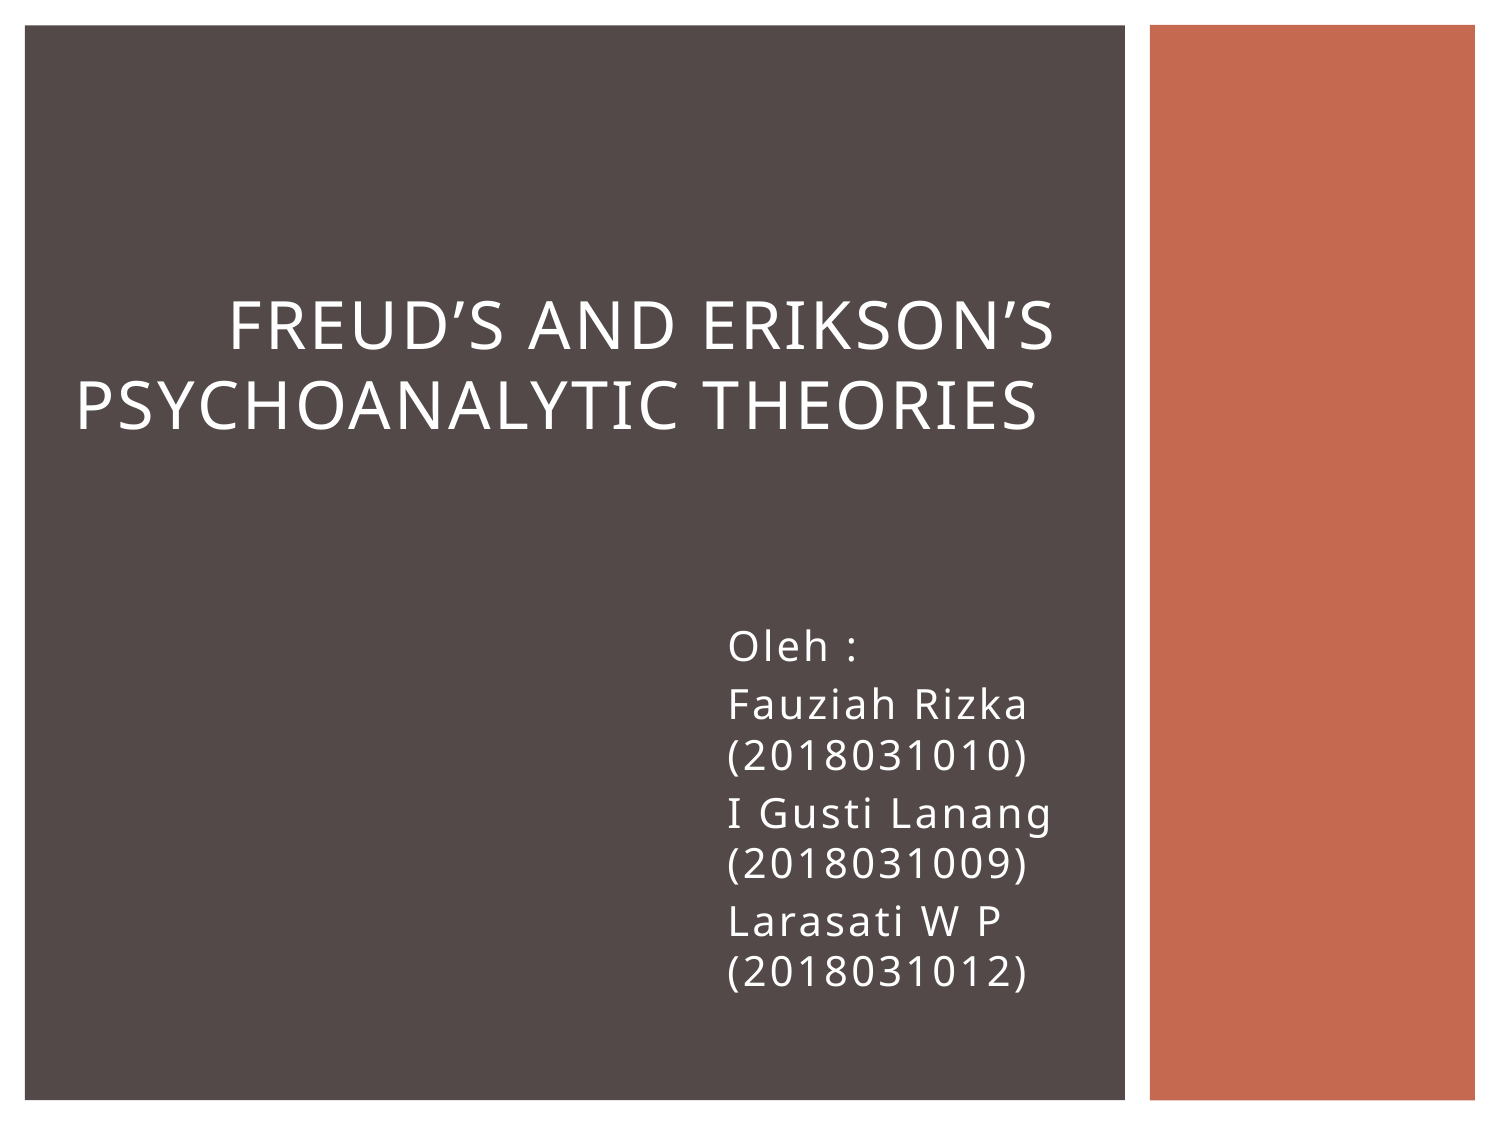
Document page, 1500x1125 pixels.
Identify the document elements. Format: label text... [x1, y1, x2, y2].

title Freud’s and Erikson’s Psychoanalytic Theories [37, 212, 1075, 513]
text_box Oleh : Fauziah Rizka (2018031010) I Gusti Lanang (2018031009) Larasati W P (2018031012) [712, 612, 1088, 1003]
